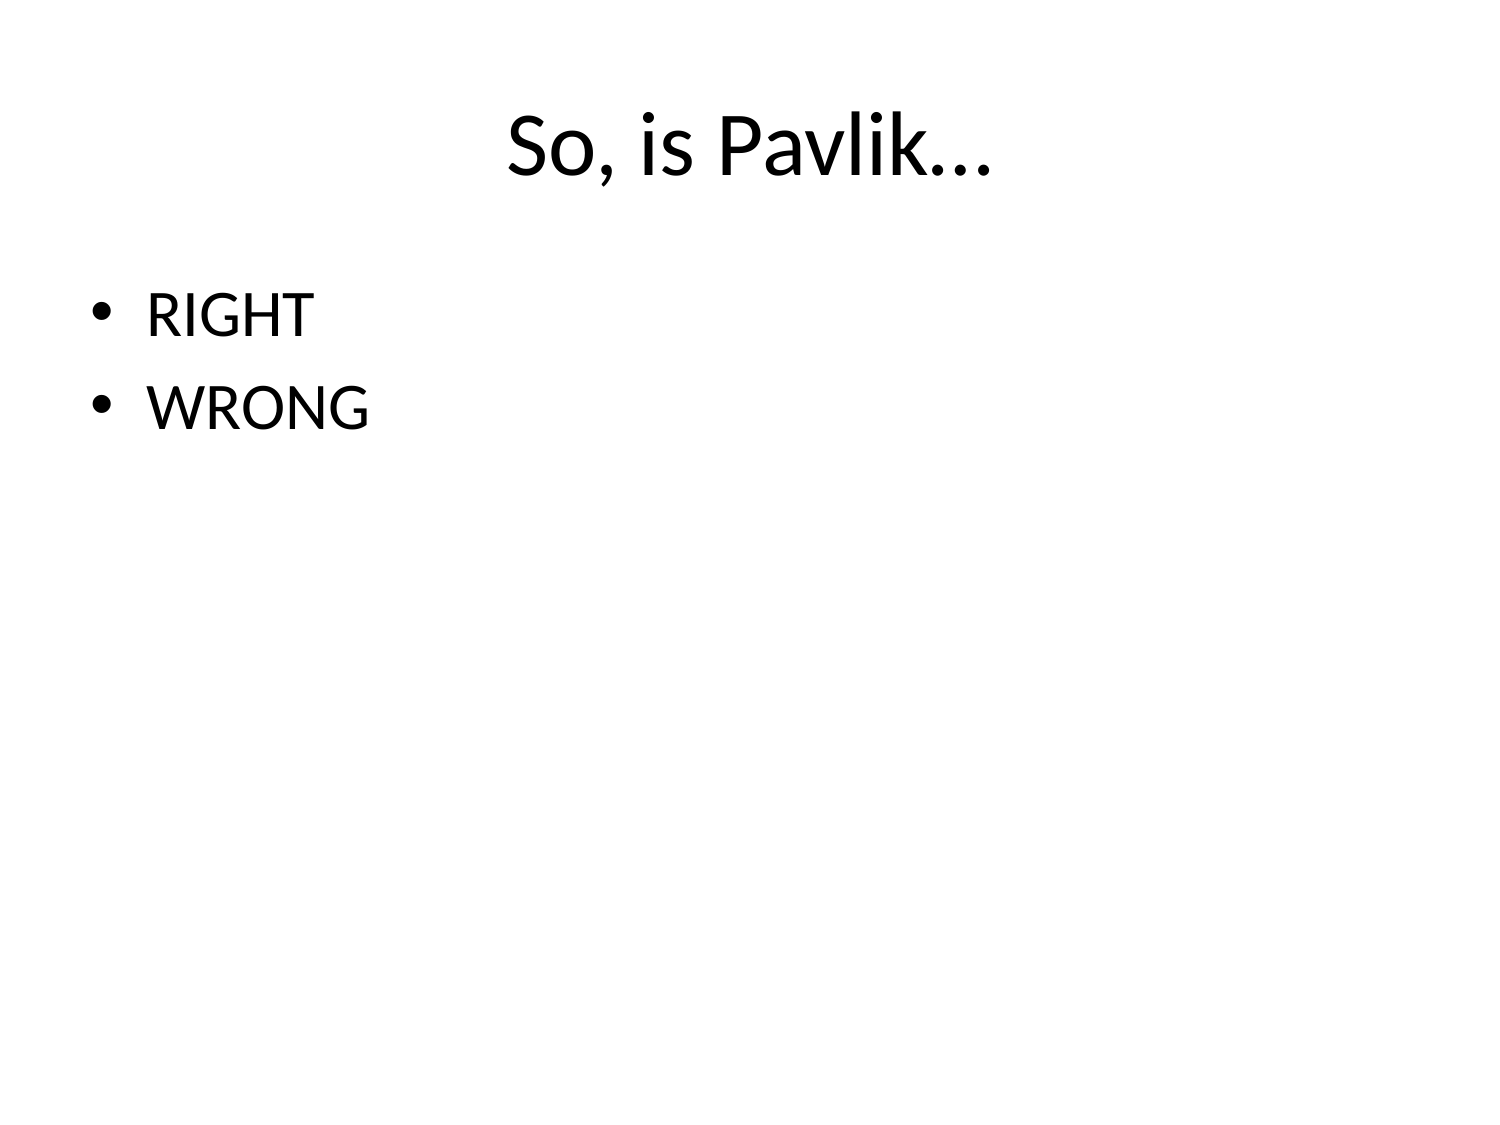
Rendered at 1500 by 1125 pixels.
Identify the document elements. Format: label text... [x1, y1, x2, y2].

title So, is Pavlik… [75, 45, 1425, 233]
list RIGHT WRONG [75, 262, 1425, 1005]
